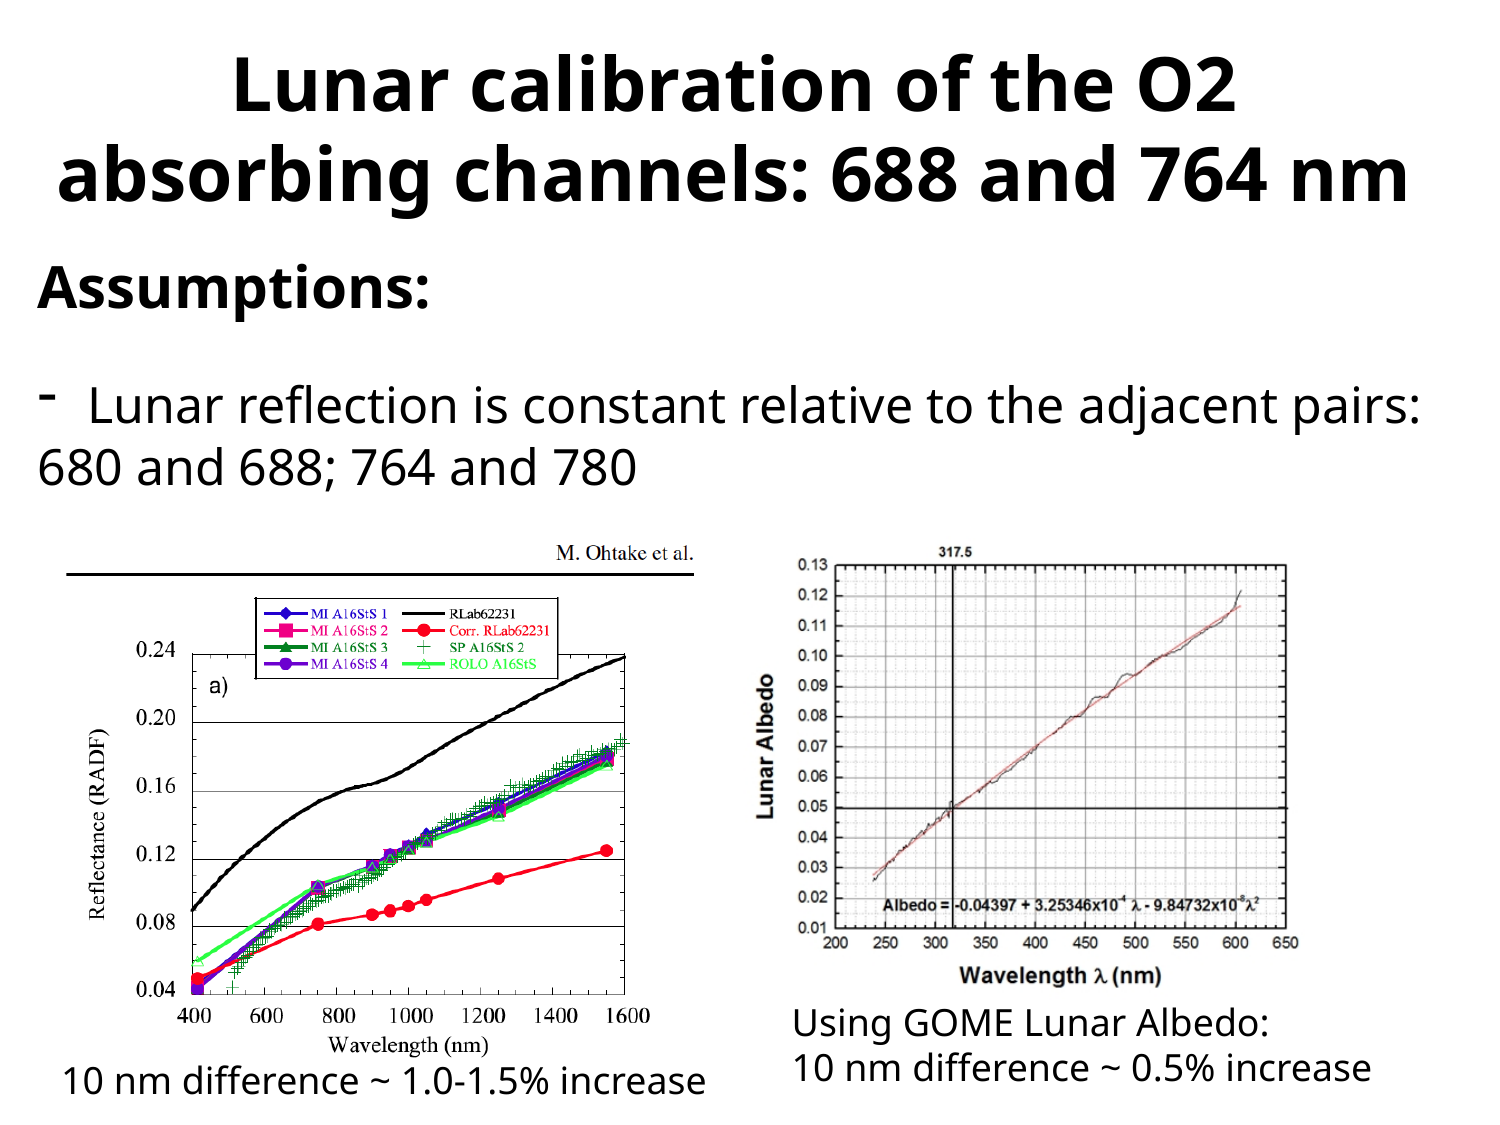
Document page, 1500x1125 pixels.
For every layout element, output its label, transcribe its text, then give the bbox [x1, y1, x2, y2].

text_box Lunar calibration of the O2 absorbing channels: 688 and 764 nm [22, 29, 1446, 225]
text_box Using GOME Lunar Albedo: 10 nm difference ~ 0.5% increase [776, 991, 1388, 1097]
text_box 10 nm difference ~ 1.0-1.5% increase [46, 1049, 723, 1110]
text_box Assumptions: Lunar reflection is constant relative to the adjacent pairs: 680 and 688; 764 and 780 [22, 242, 1475, 548]
picture [743, 536, 1305, 1000]
picture [66, 529, 707, 1059]
